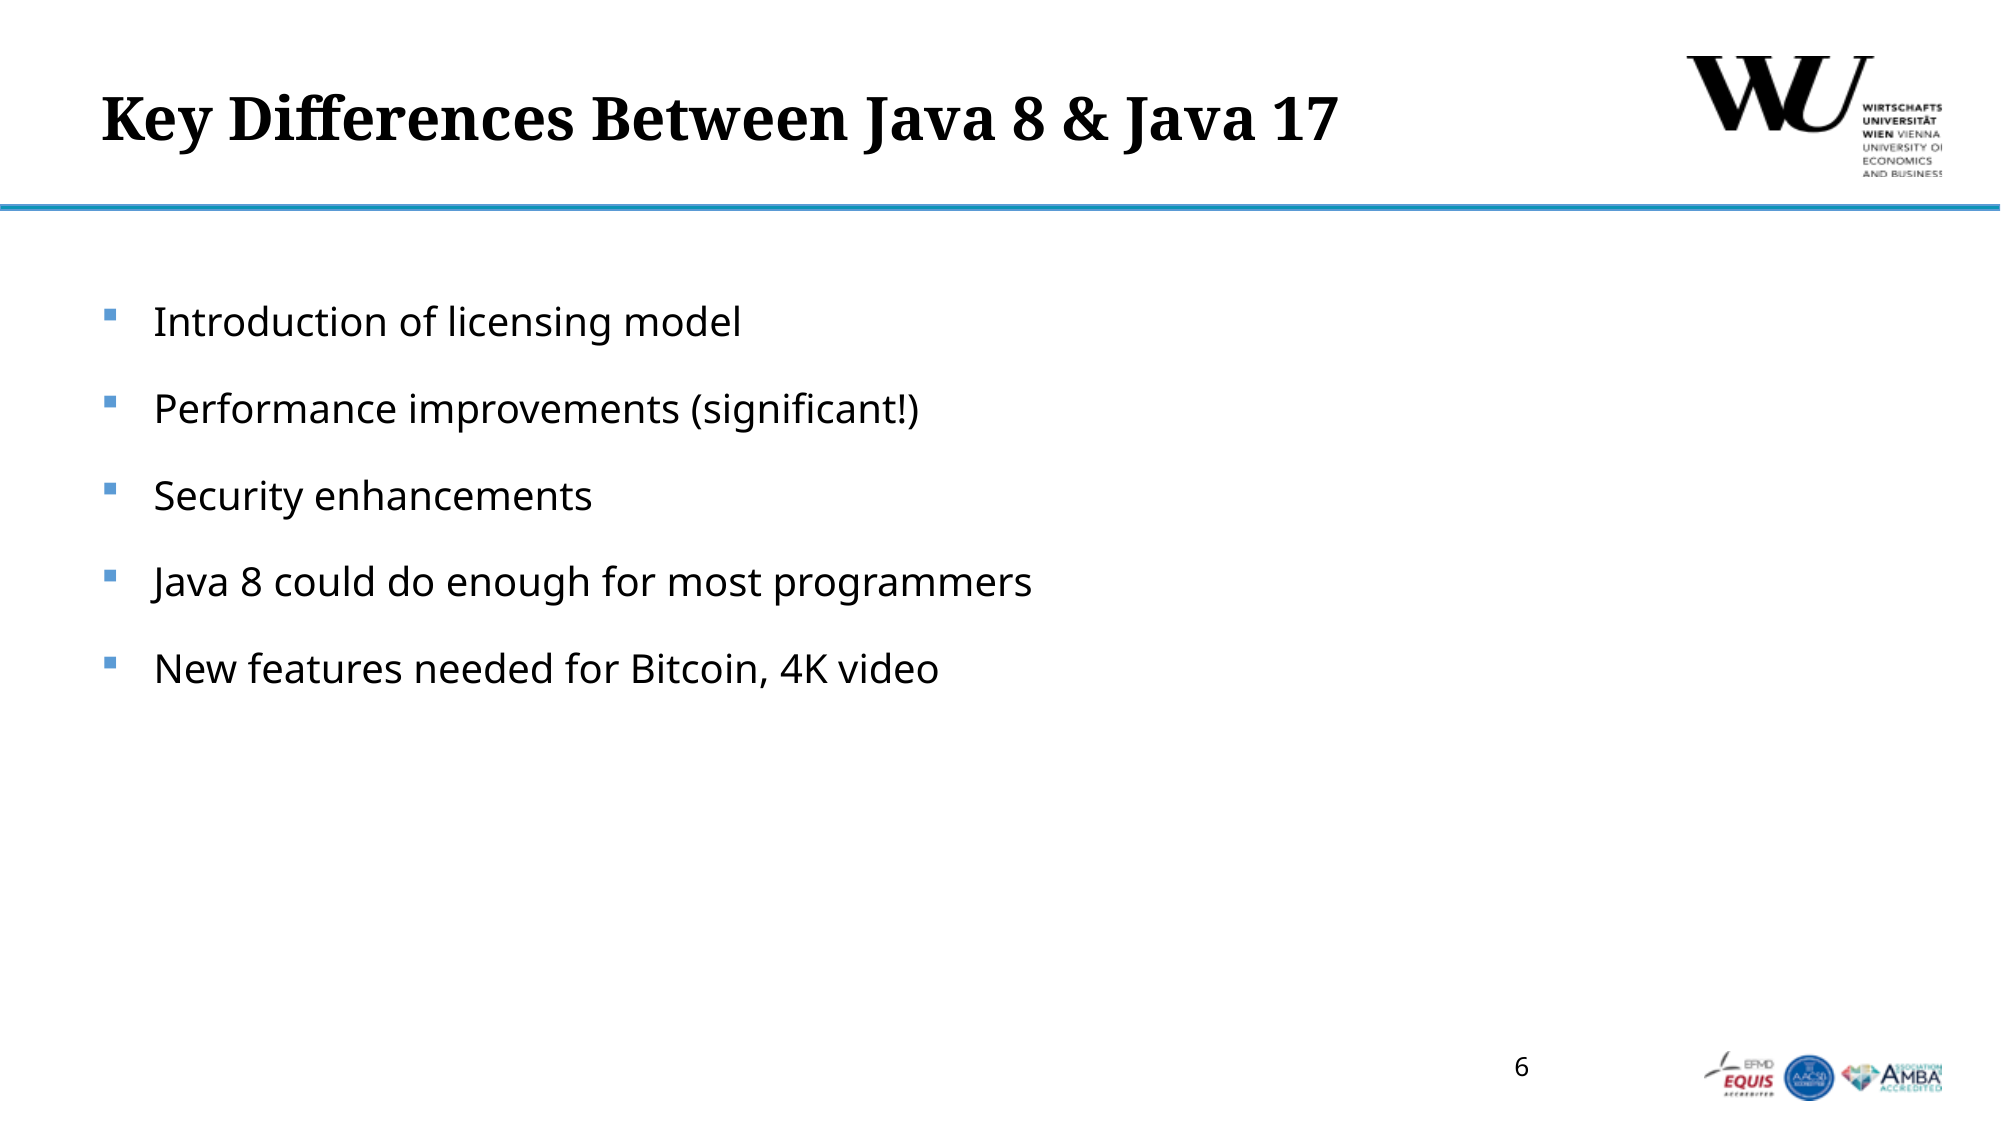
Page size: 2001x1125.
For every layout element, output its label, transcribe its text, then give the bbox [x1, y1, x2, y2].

slide_number 6 [1499, 1042, 1607, 1094]
picture [1704, 1051, 1942, 1101]
list Introduction of licensing model Performance improvements (significant!) Security enhancements Java 8 could do enough for most programmers New features needed for Bitcoin, 4K video [101, 264, 1799, 971]
title Key Differences Between Java 8 & Java 17 [101, 27, 1598, 206]
